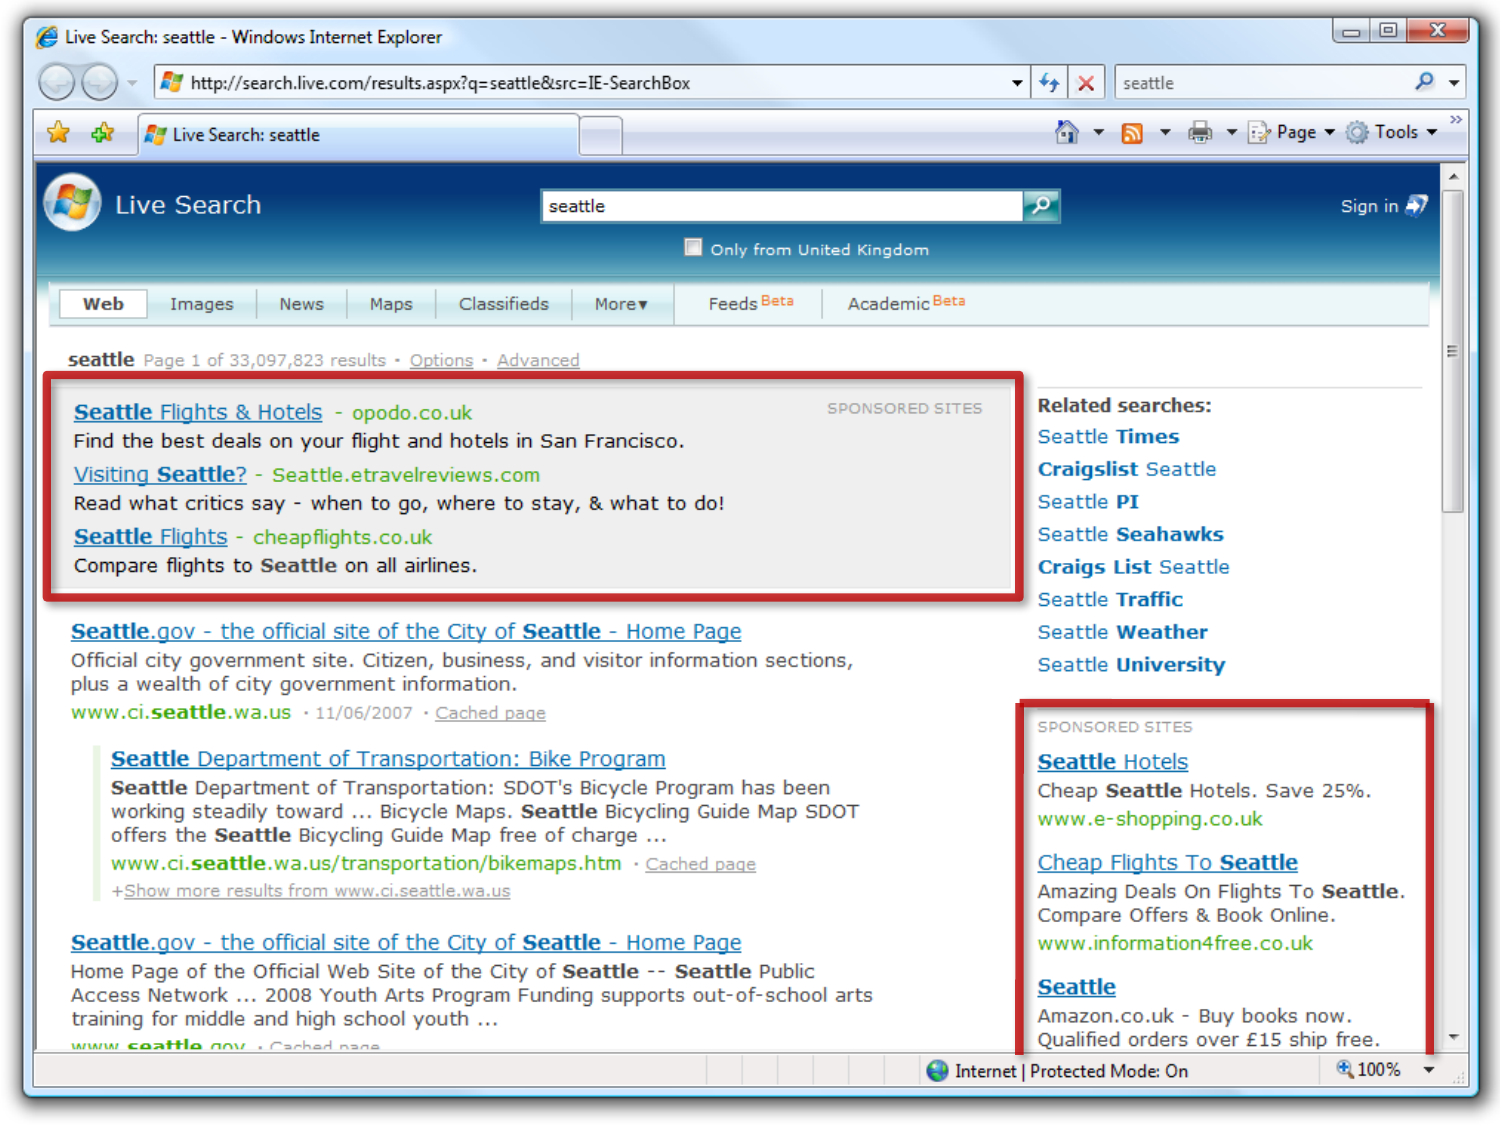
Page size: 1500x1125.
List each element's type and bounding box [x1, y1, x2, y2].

picture [0, 0, 1500, 1125]
text_box [46, 374, 1431, 1055]
